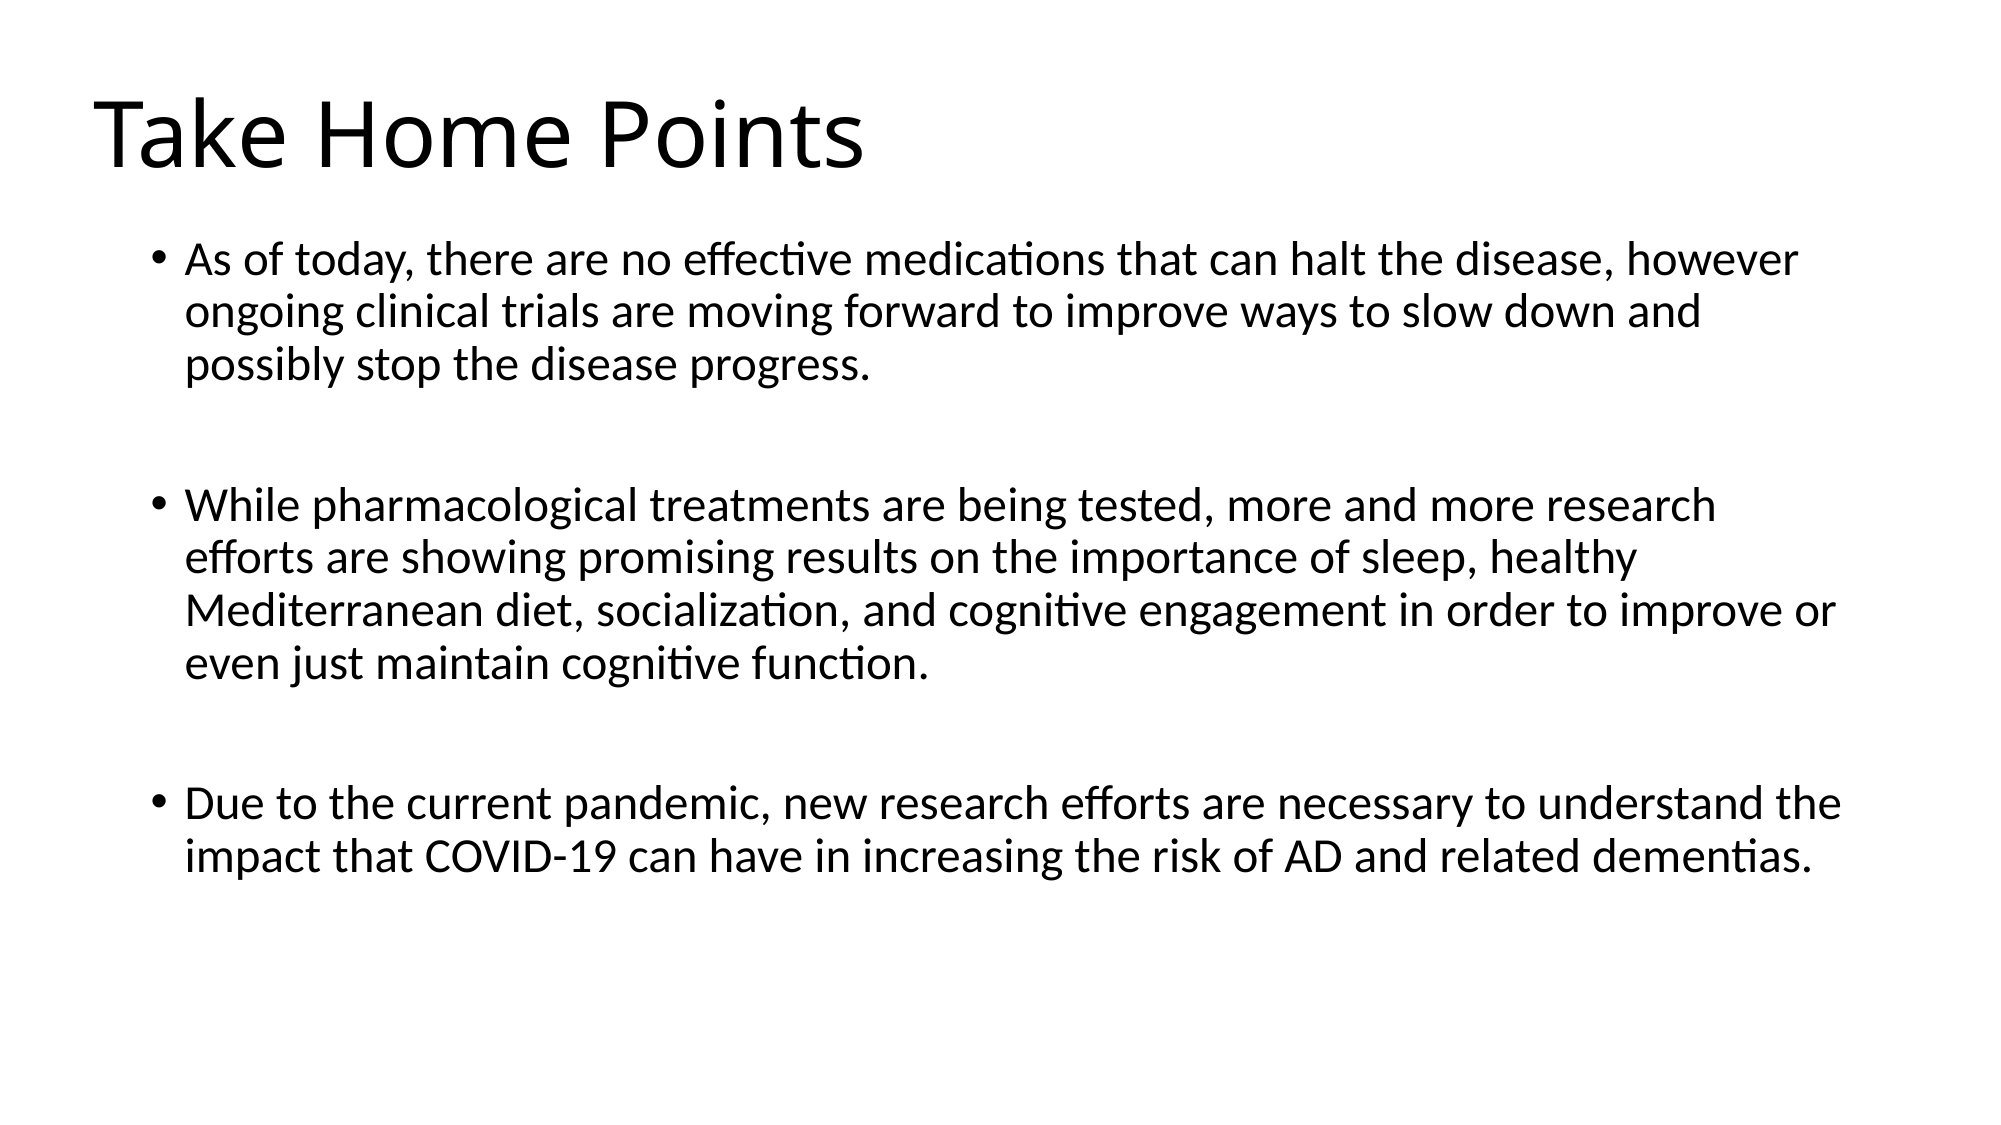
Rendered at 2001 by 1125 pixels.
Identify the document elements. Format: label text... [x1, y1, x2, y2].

title Take Home Points [78, 29, 1804, 247]
list As of today, there are no effective medications that can halt the disease, however ongoing clinical trials are moving forward to improve ways to slow down and possibly stop the disease progress. While pharmacological treatments are being tested, more and more research efforts are showing promising results on the importance of sleep, healthy Mediterranean diet, socialization, and cognitive engagement in order to improve or even just maintain cognitive function. Due to the current pandemic, new research efforts are necessary to understand the impact that COVID-19 can have in increasing the risk of AD and related dementias. [135, 225, 1861, 940]
